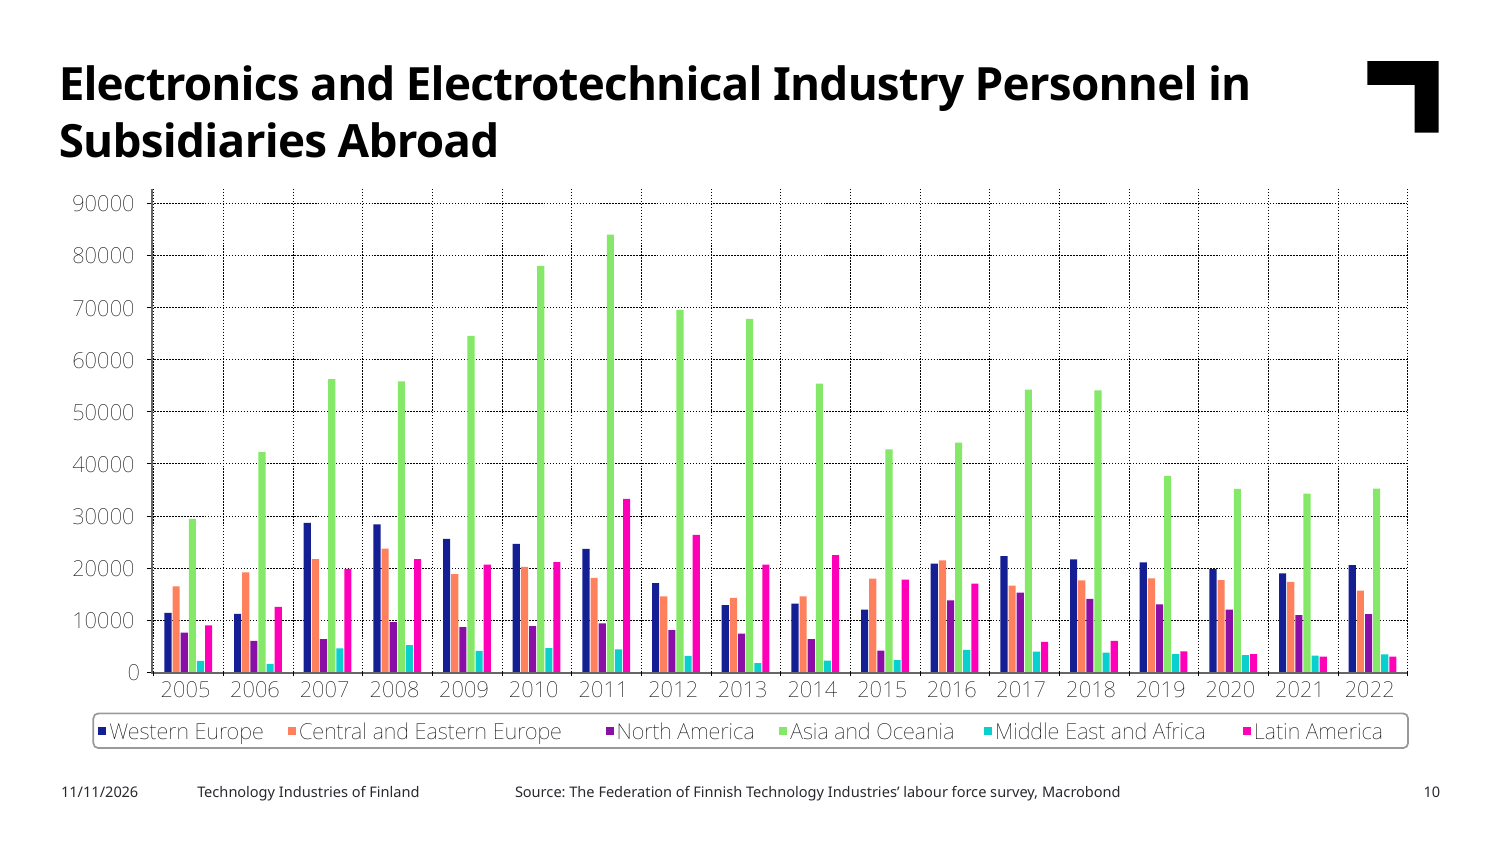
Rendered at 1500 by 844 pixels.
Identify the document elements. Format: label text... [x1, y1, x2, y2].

list Source: The Federation of Finnish Technology Industries’ labour force survey, Macrobond [500, 775, 1318, 803]
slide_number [46, 775, 182, 803]
slide_number 10 [1318, 775, 1456, 803]
list Electronics and Electrotechnical Industry Personnel in Subsidiaries Abroad [41, 46, 1353, 153]
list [63, 180, 1438, 763]
footer Technology Industries of Finland [182, 775, 474, 803]
